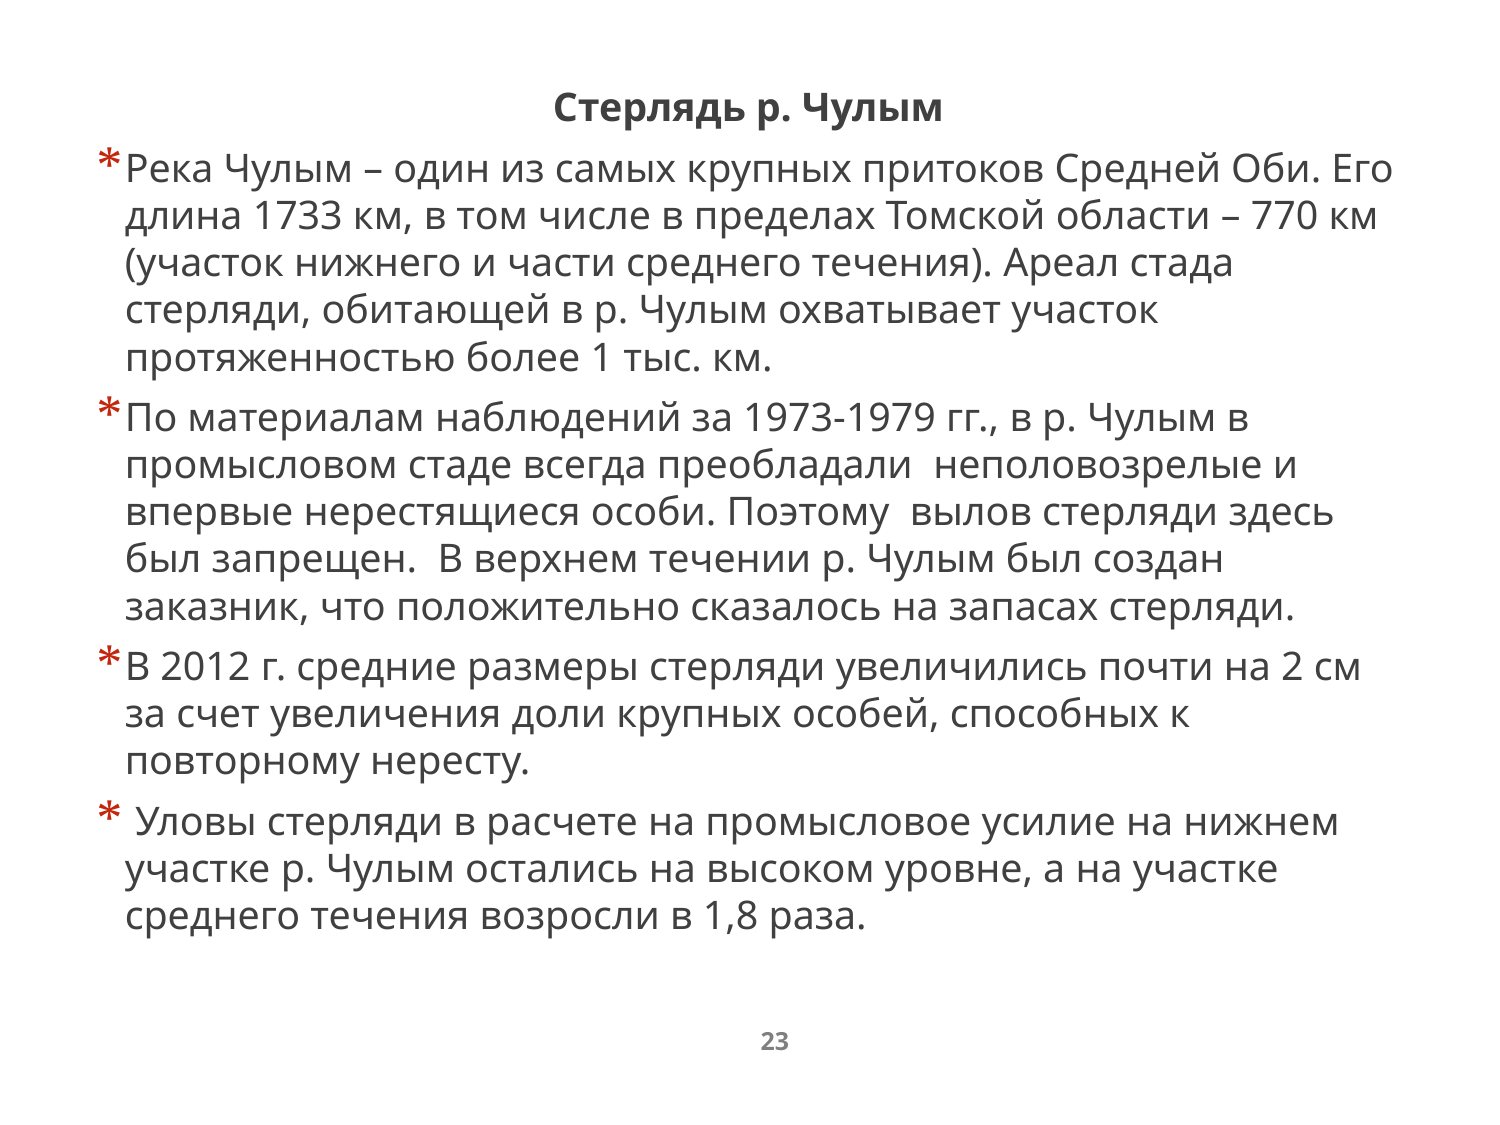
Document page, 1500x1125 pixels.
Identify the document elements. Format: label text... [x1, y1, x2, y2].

slide_number 23 [624, 1012, 925, 1073]
list Стерлядь р. Чулым Река Чулым – один из самых крупных притоков Средней Оби. Его длина 1733 км, в том числе в пределах Томской области – 770 км (участок нижнего и части среднего течения). Ареал стада стерляди, обитающей в р. Чулым охватывает участок протяженностью более 1 тыс. км. По материалам наблюдений за 1973-1979 гг., в р. Чулым в промысловом стаде всегда преобладали неполовозрелые и впервые нерестящиеся особи. Поэтому вылов стерляди здесь был запрещен. В верхнем течении р. Чулым был создан заказник, что положительно сказалось на запасах стерляди. В 2012 г. средние размеры стерляди увеличились почти на 2 см за счет увеличения доли крупных особей, способных к повторному нересту. Уловы стерляди в расчете на промысловое усилие на нижнем участке р. Чулым остались на высоком уровне, а на участке среднего течения возросли в 1,8 раза. [75, 75, 1425, 963]
